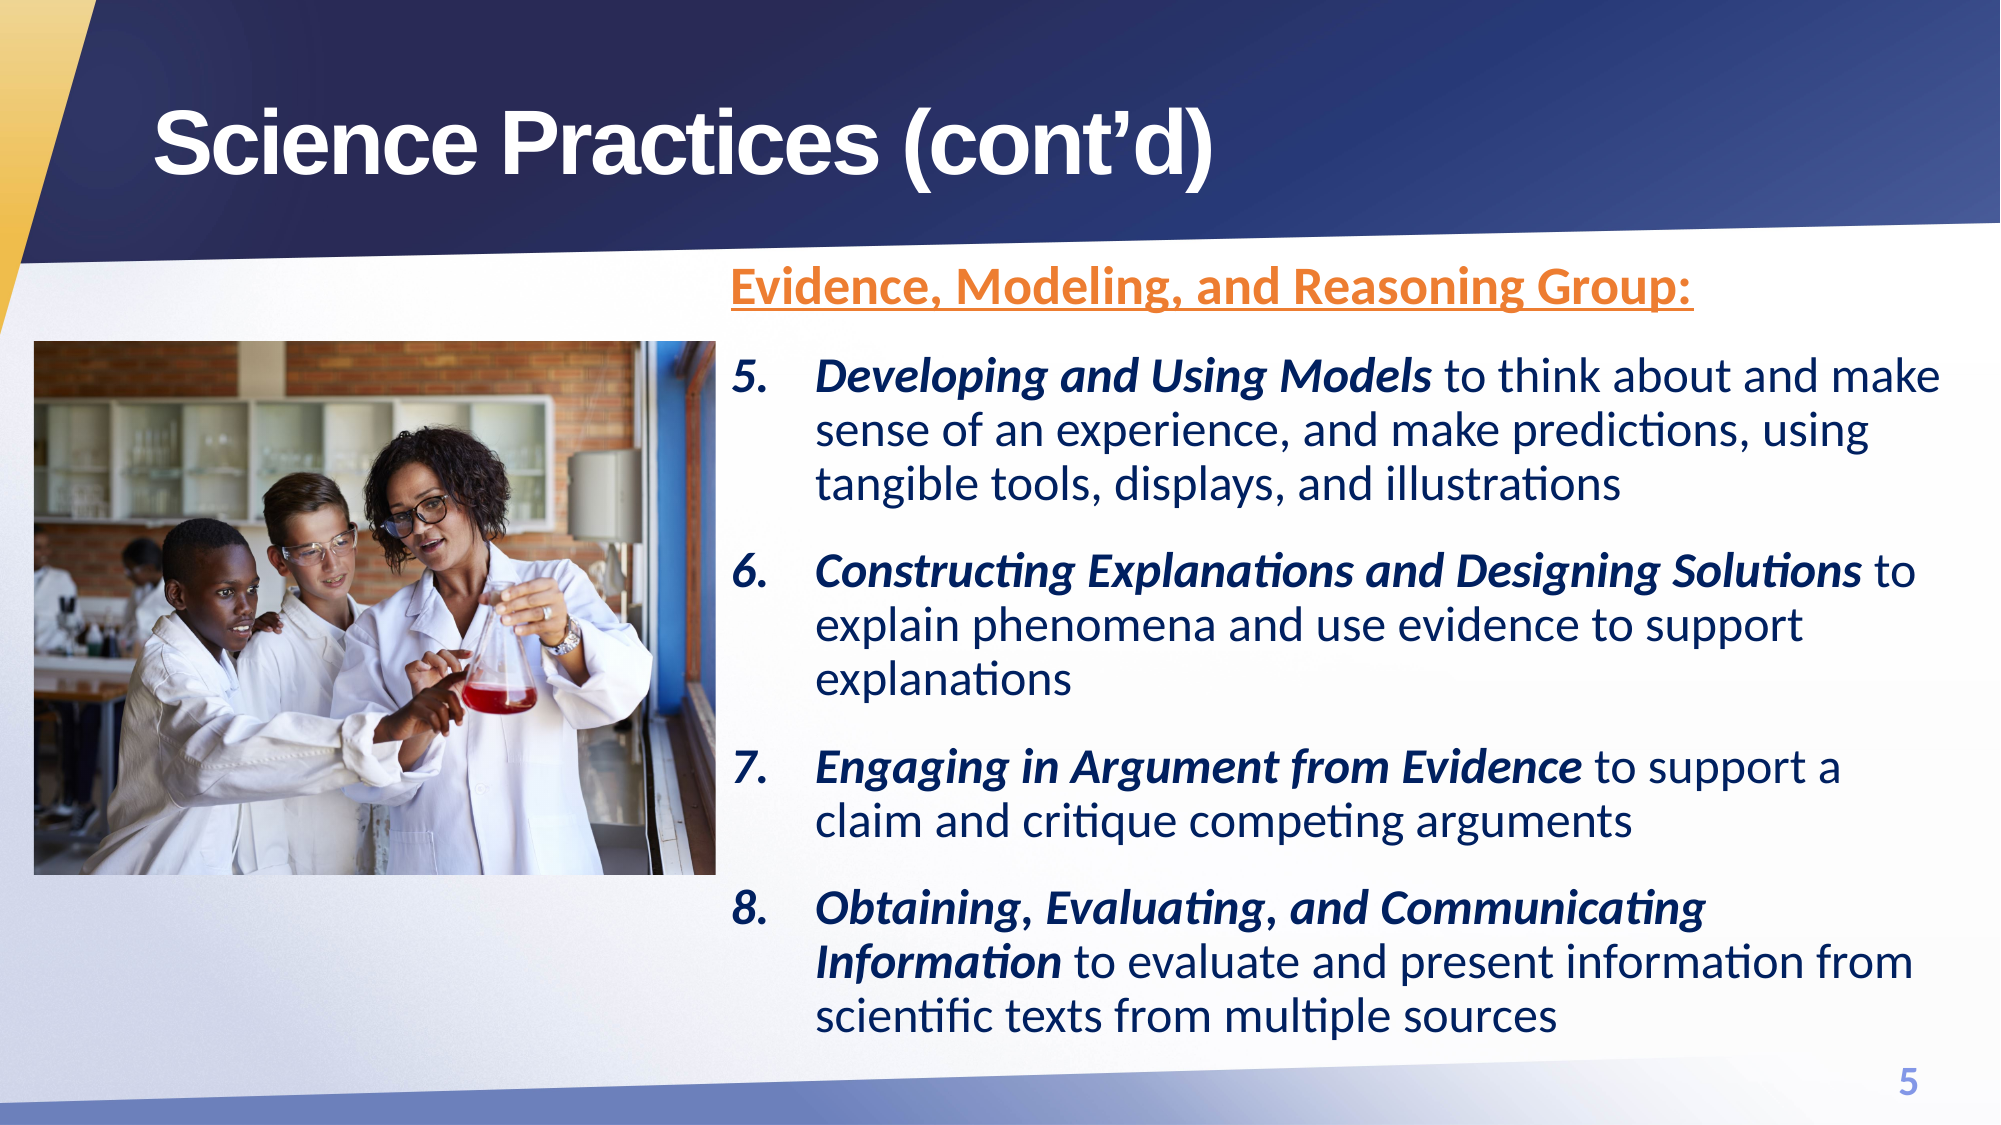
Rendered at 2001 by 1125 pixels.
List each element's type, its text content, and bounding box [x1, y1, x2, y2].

title Science Practices (cont’d) [137, 59, 1863, 231]
list Evidence, Modeling, and Reasoning Group: Developing and Using Models to think about and make sense of an experience, and make predictions, using tangible tools, displays, and illustrations Constructing Explanations and Designing Solutions to explain phenomena and use evidence to support explanations Engaging in Argument from Evidence to support a claim and critique competing arguments Obtaining, Evaluating, and Communicating Information to evaluate and present information from scientific texts from multiple sources [715, 249, 1967, 1096]
picture [0, 0, 2000, 1125]
